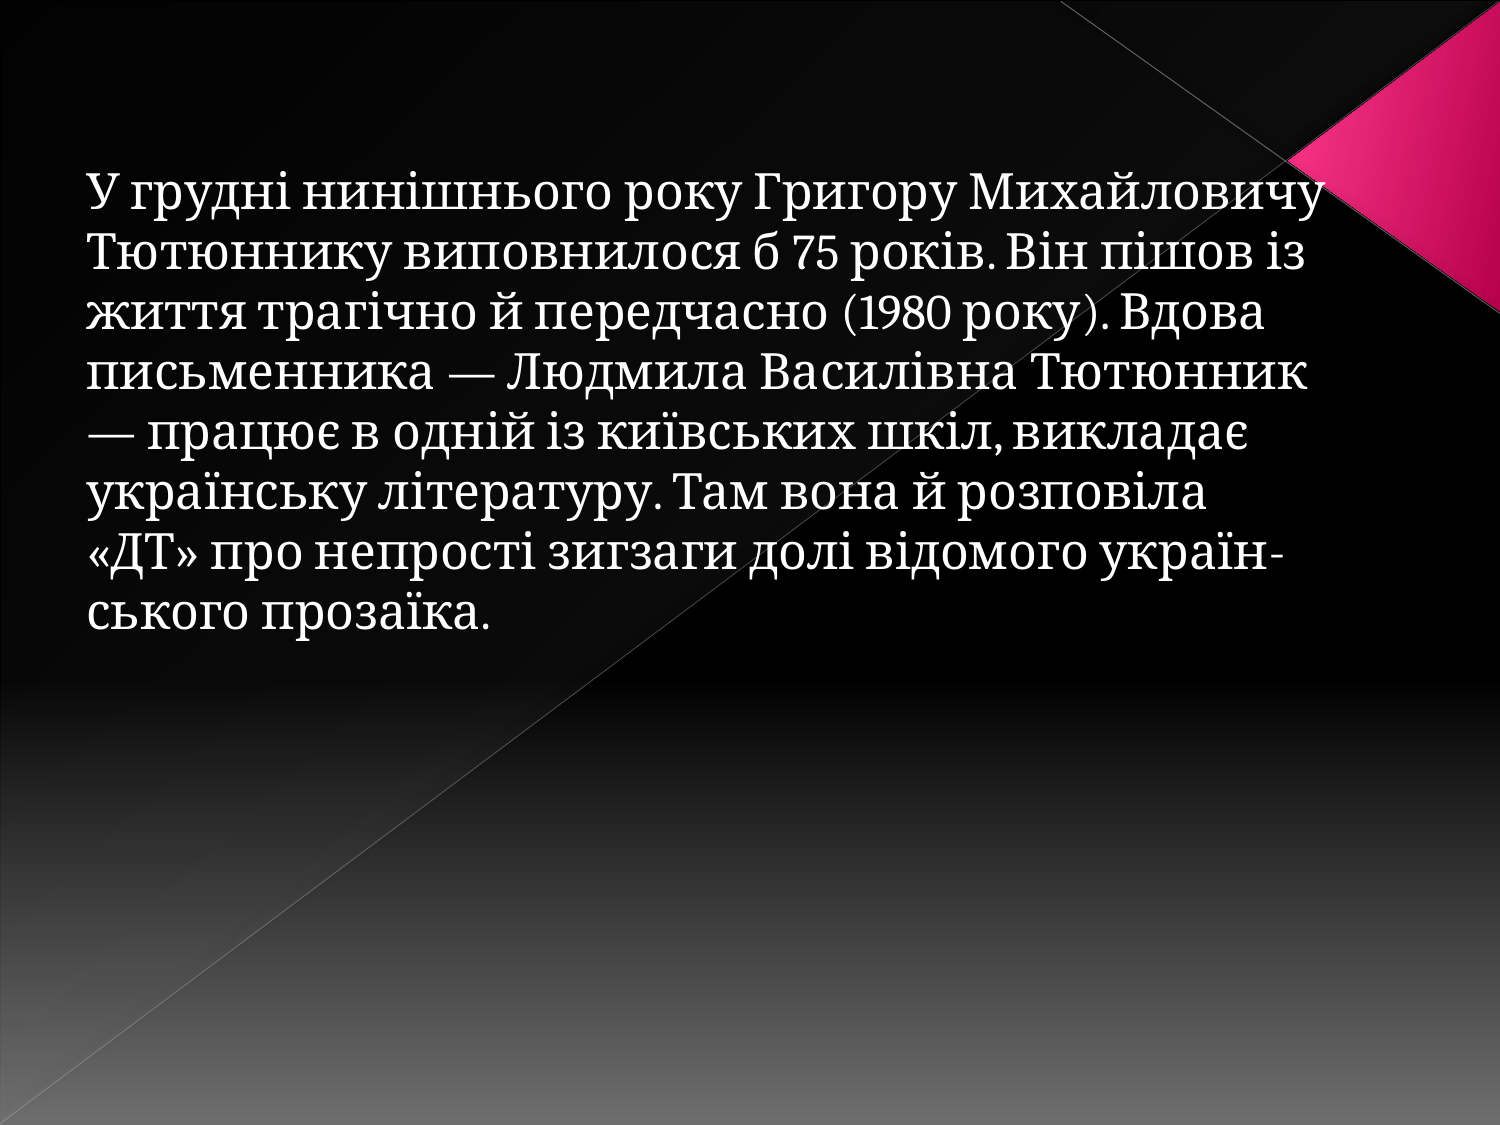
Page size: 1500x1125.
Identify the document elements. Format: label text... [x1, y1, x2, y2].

list У грудні нинішнього року Григору Михайловичу Тютюннику виповнилося б 75 років. Він пішов із життя трагічно й передчасно (1980 року). Вдова письменника — Людмила Василівна Тютюнник — працює в одній із київських шкіл, викладає українську літературу. Там вона й розповіла «ДТ» про непрості зигзаги долі відомого україн-ського прозаїка. [62, 152, 1348, 926]
